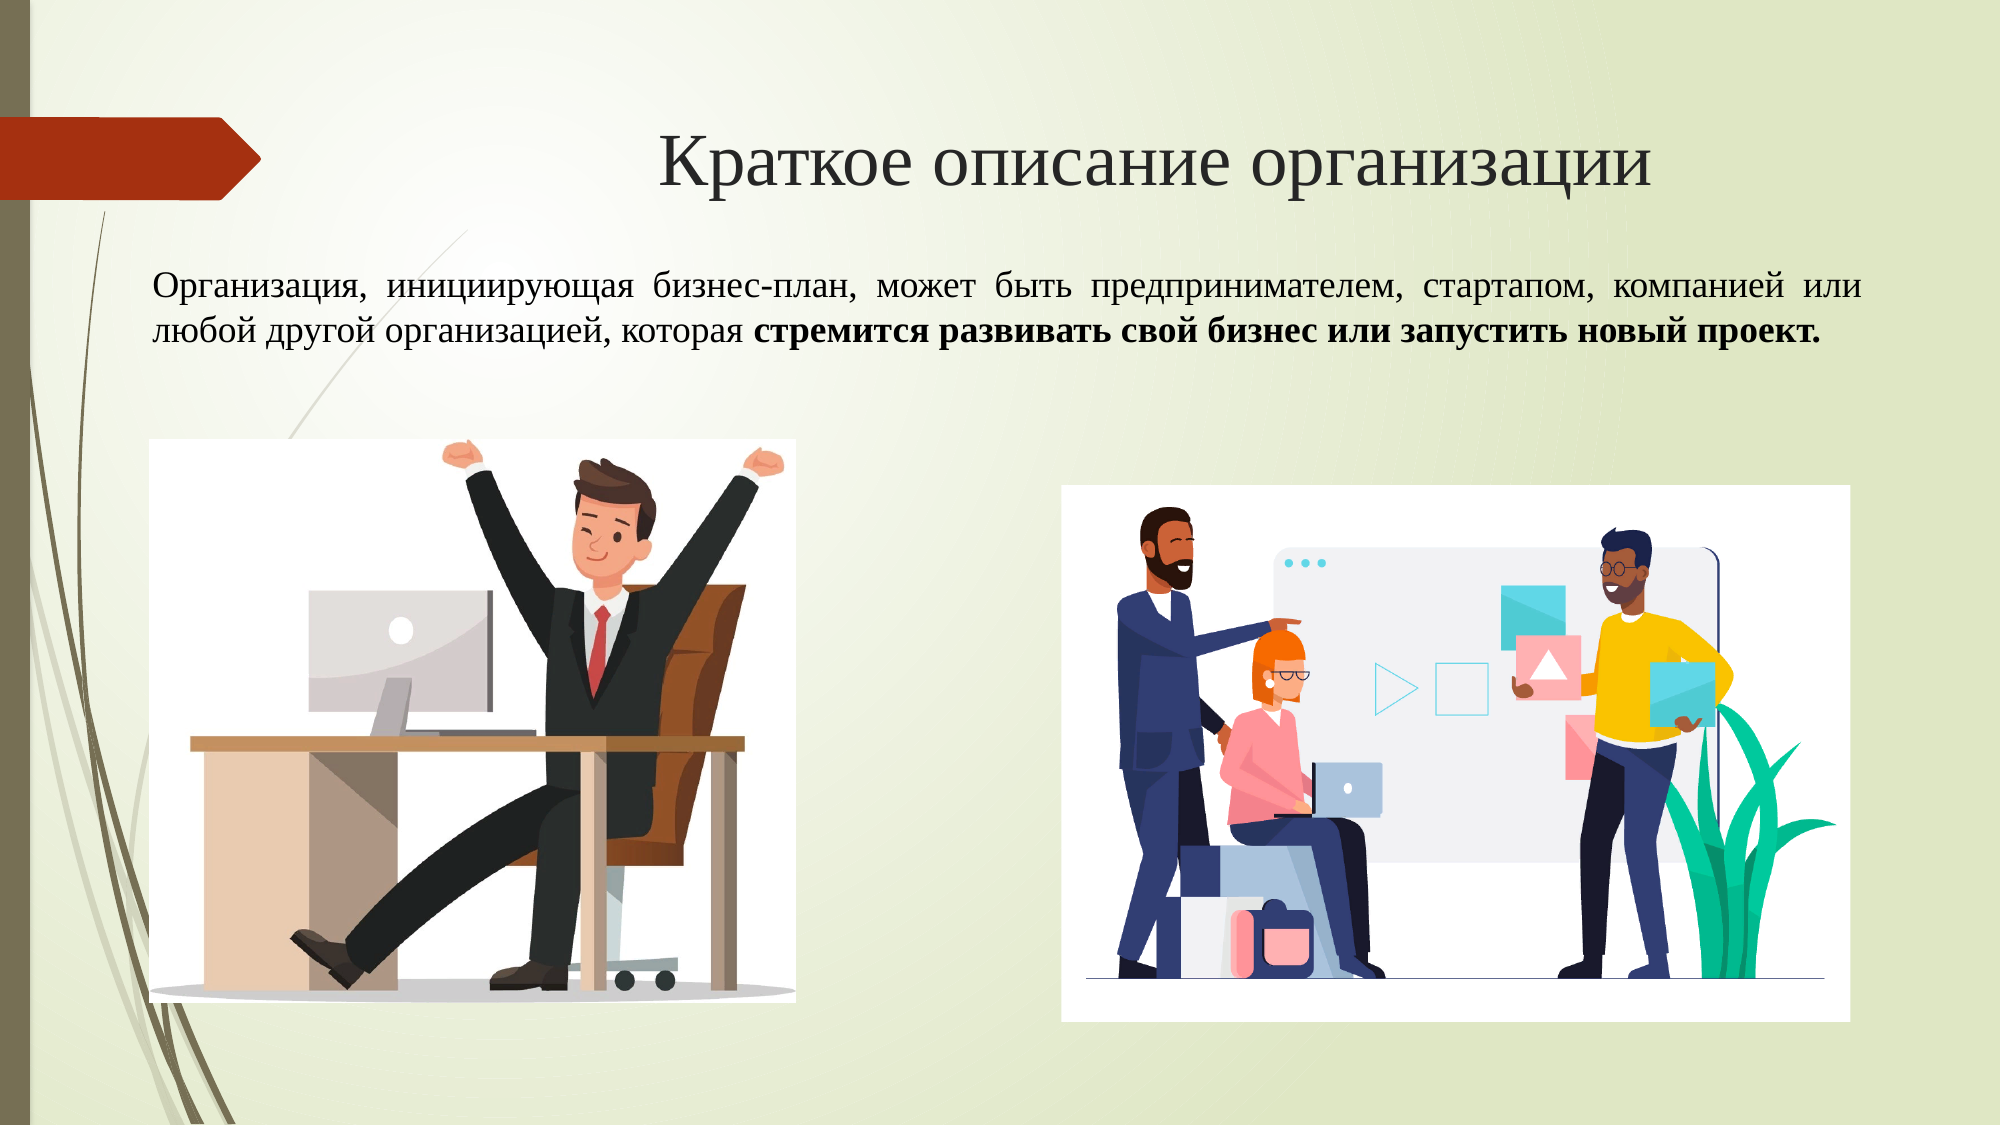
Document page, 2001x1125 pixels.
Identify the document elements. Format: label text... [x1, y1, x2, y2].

picture [149, 439, 796, 1003]
title Краткое описание организации [425, 102, 1888, 313]
picture [1060, 485, 1851, 1023]
text_box Организация, инициирующая бизнес-план, может быть предпринимателем, стартапом, компанией или любой другой организацией, которая стремится развивать свой бизнес или запустить новый проект. [137, 252, 1879, 358]
